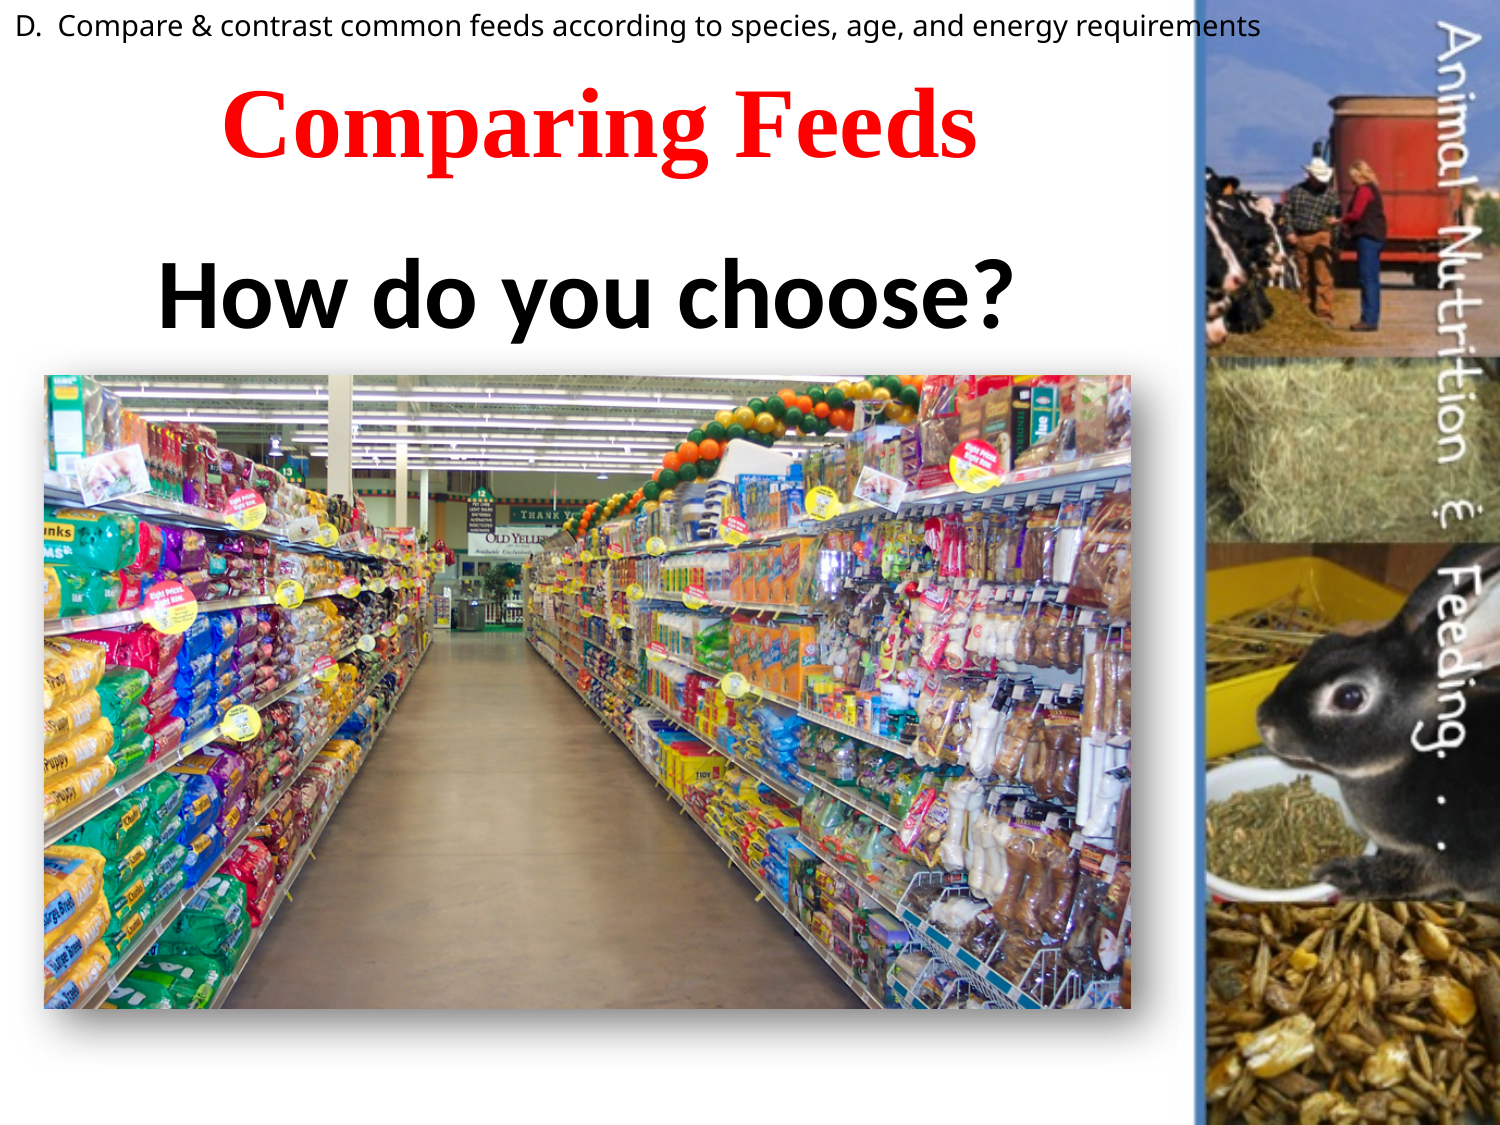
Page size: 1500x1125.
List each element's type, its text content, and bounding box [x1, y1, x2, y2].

text_box Comparing Feeds [0, 50, 1200, 185]
text_box D. Compare & contrast common feeds according to species, age, and energy requirements [0, 0, 1363, 50]
text_box How do you choose? [87, 221, 1088, 356]
picture [0, 0, 1500, 1125]
